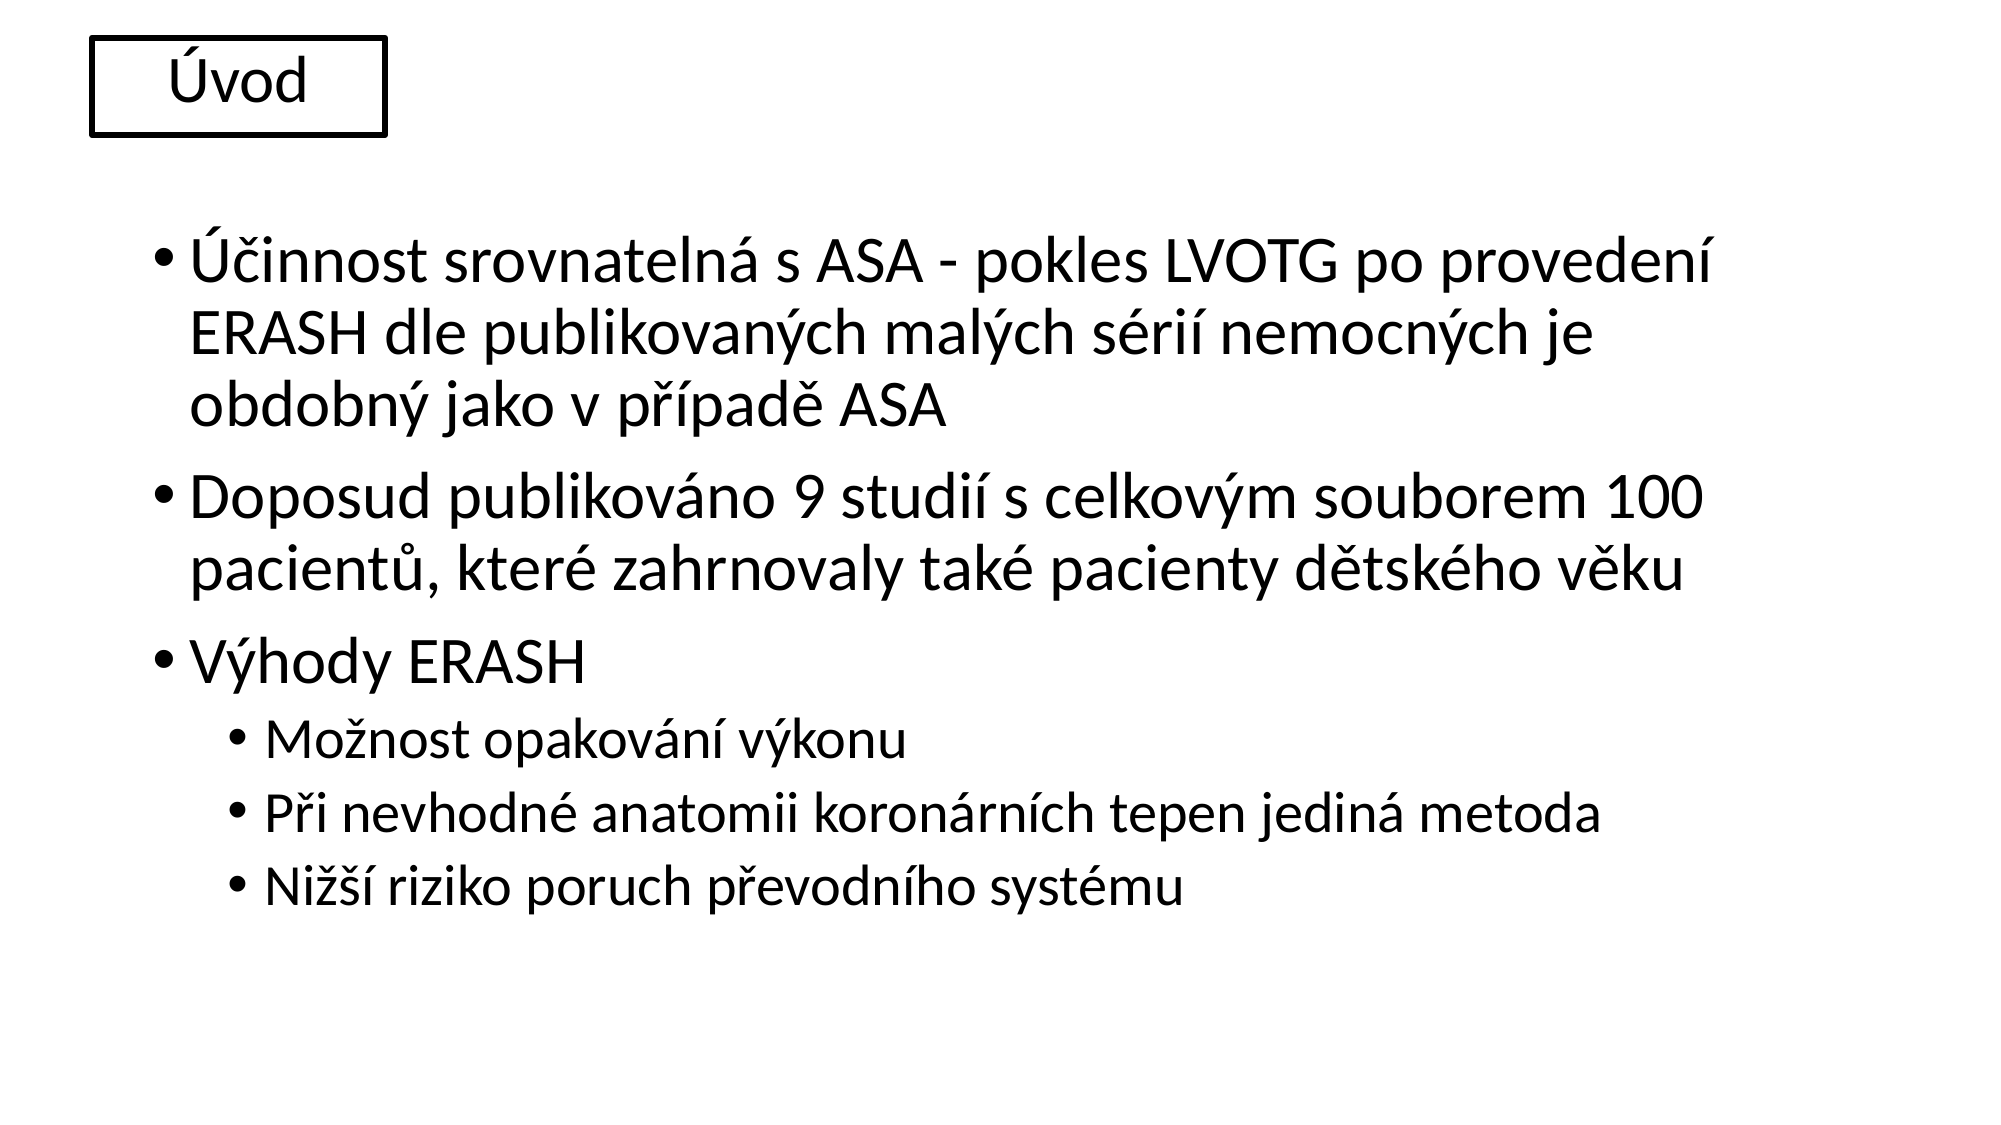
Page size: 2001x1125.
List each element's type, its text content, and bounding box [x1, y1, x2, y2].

list Účinnost srovnatelná s ASA - pokles LVOTG po provedení ERASH dle publikovaných malých sérií nemocných je obdobný jako v případě ASA Doposud publikováno 9 studií s celkovým souborem 100 pacientů, které zahrnovaly také pacienty dětského věku Výhody ERASH Možnost opakování výkonu Při nevhodné anatomii koronárních tepen jediná metoda Nižší riziko poruch převodního systému [137, 217, 1863, 1079]
text_box Úvod [92, 37, 385, 135]
